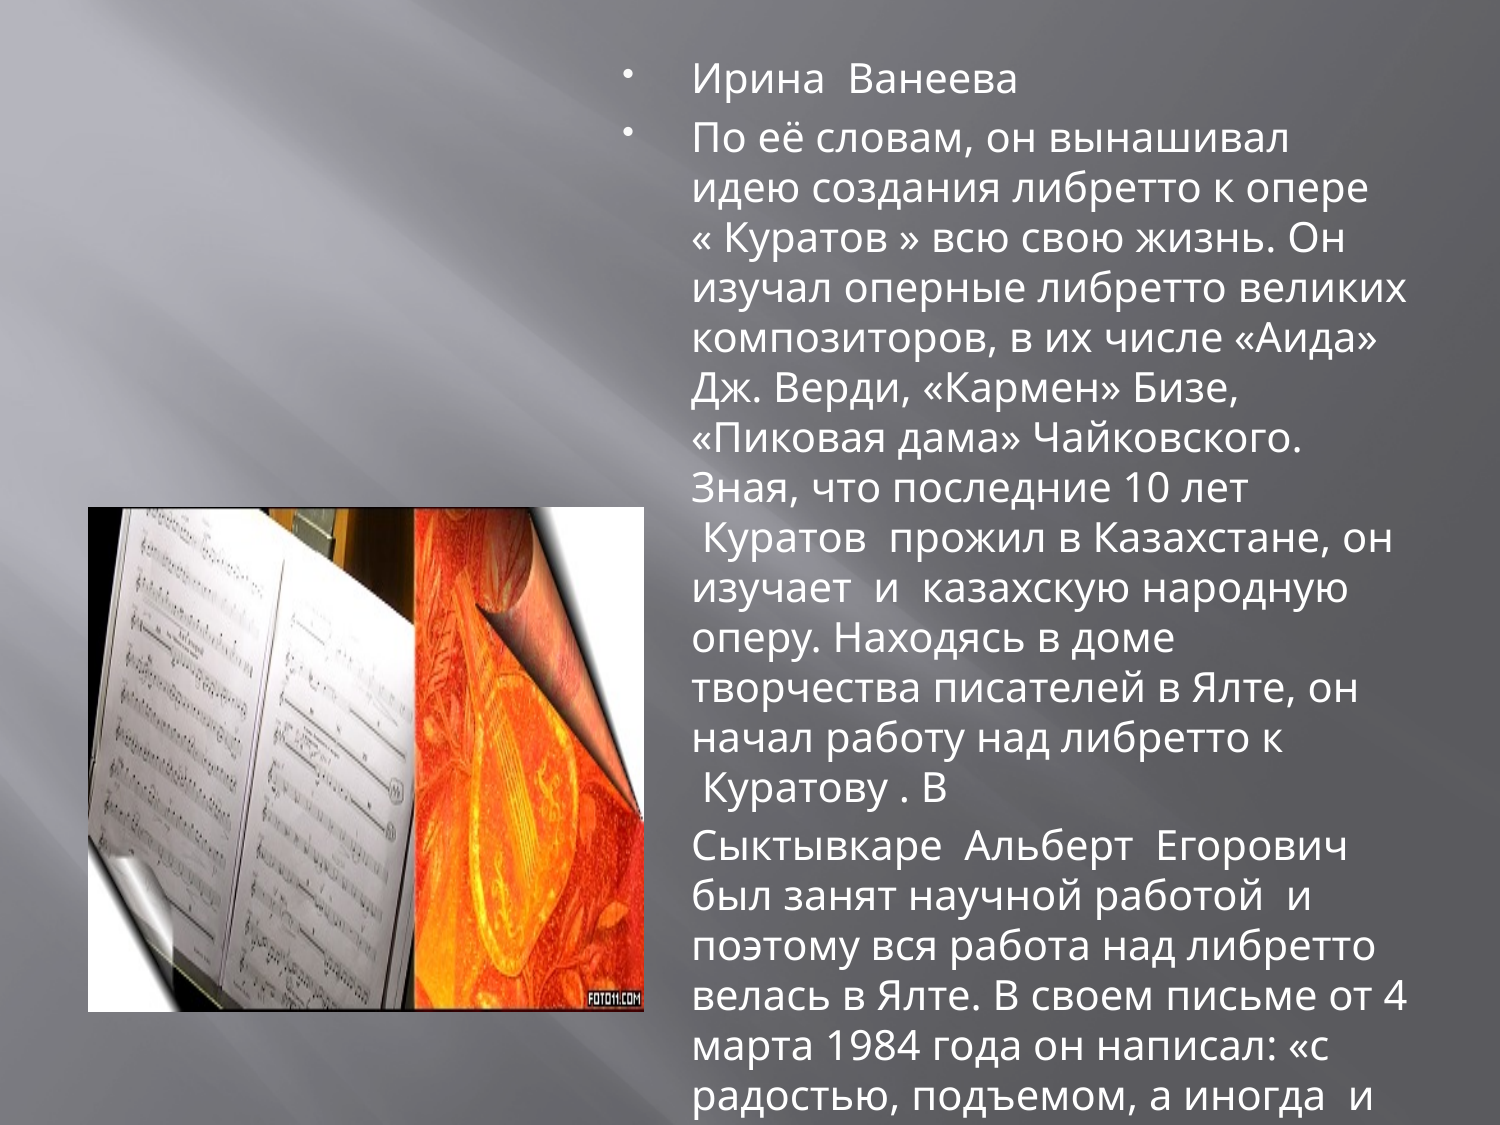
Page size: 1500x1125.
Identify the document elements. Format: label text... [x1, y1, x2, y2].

picture [88, 507, 644, 1012]
list Ирина Ванеева По её словам, он вынашивал идею создания либретто к опере « Куратов » всю свою жизнь. Он изучал оперные либретто великих композиторов, в их числе «Аида» Дж. Верди, «Кармен» Бизе, «Пиковая дама» Чайковского. Зная, что последние 10 лет Куратов прожил в Казахстане, он изучает и казахскую народную оперу. Находясь в доме творчества писателей в Ялте, он начал работу над либретто к Куратову . В Сыктывкаре Альберт Егорович был занят научной работой и поэтому вся работа над либретто велась в Ялте. В своем письме от 4 марта 1984 года он написал: «с радостью, подъемом, а иногда и с трудом завершена работа над либретто к опере Куратов ». [586, 44, 1425, 1005]
